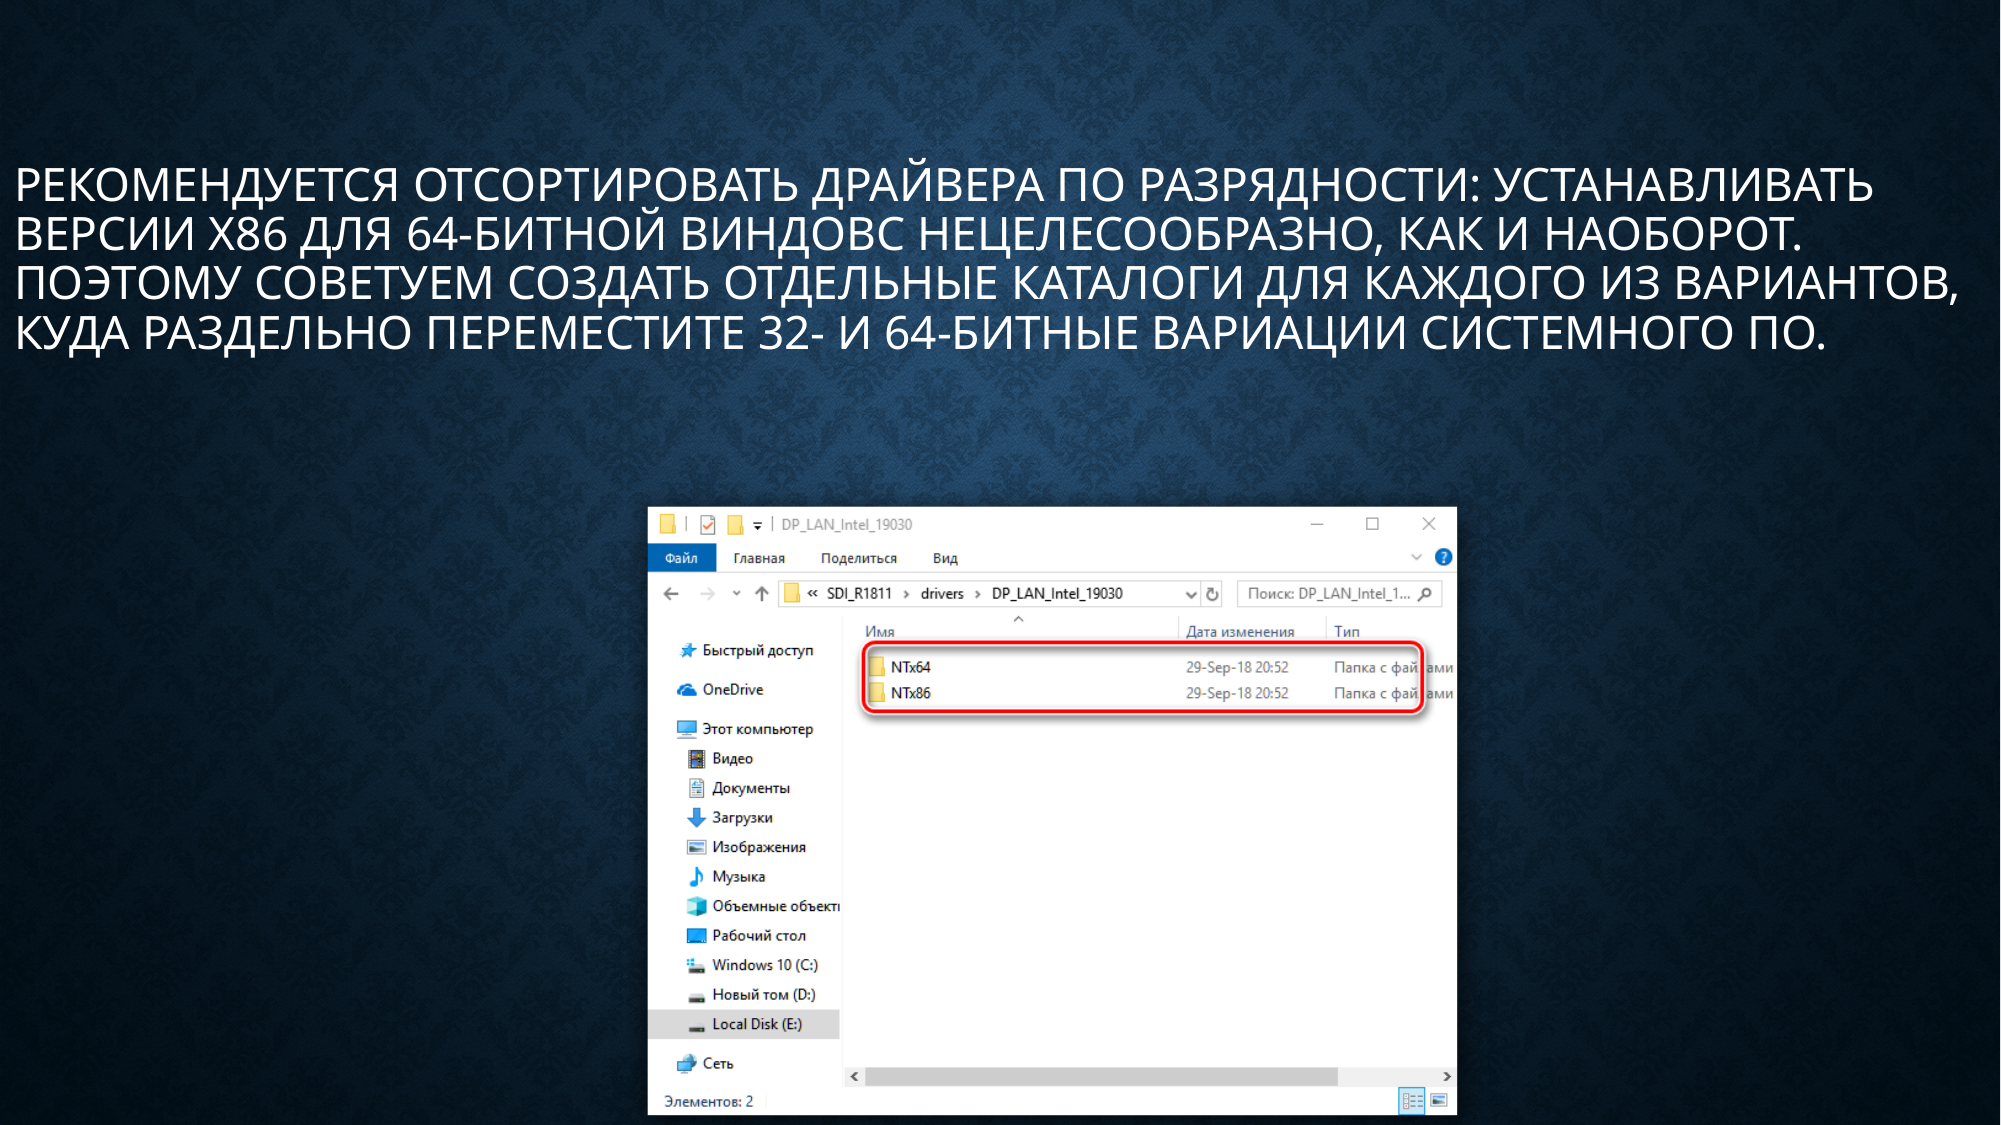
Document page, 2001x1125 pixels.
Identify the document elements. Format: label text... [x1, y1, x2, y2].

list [607, 466, 1498, 1125]
title Рекомендуется отсортировать драйвера по разрядности: устанавливать версии x86 для 64-битной Виндовс нецелесообразно, как и наоборот. Поэтому советуем создать отдельные каталоги для каждого из вариантов, куда раздельно переместите 32- и 64-битные вариации системного ПО. [0, 151, 2000, 370]
